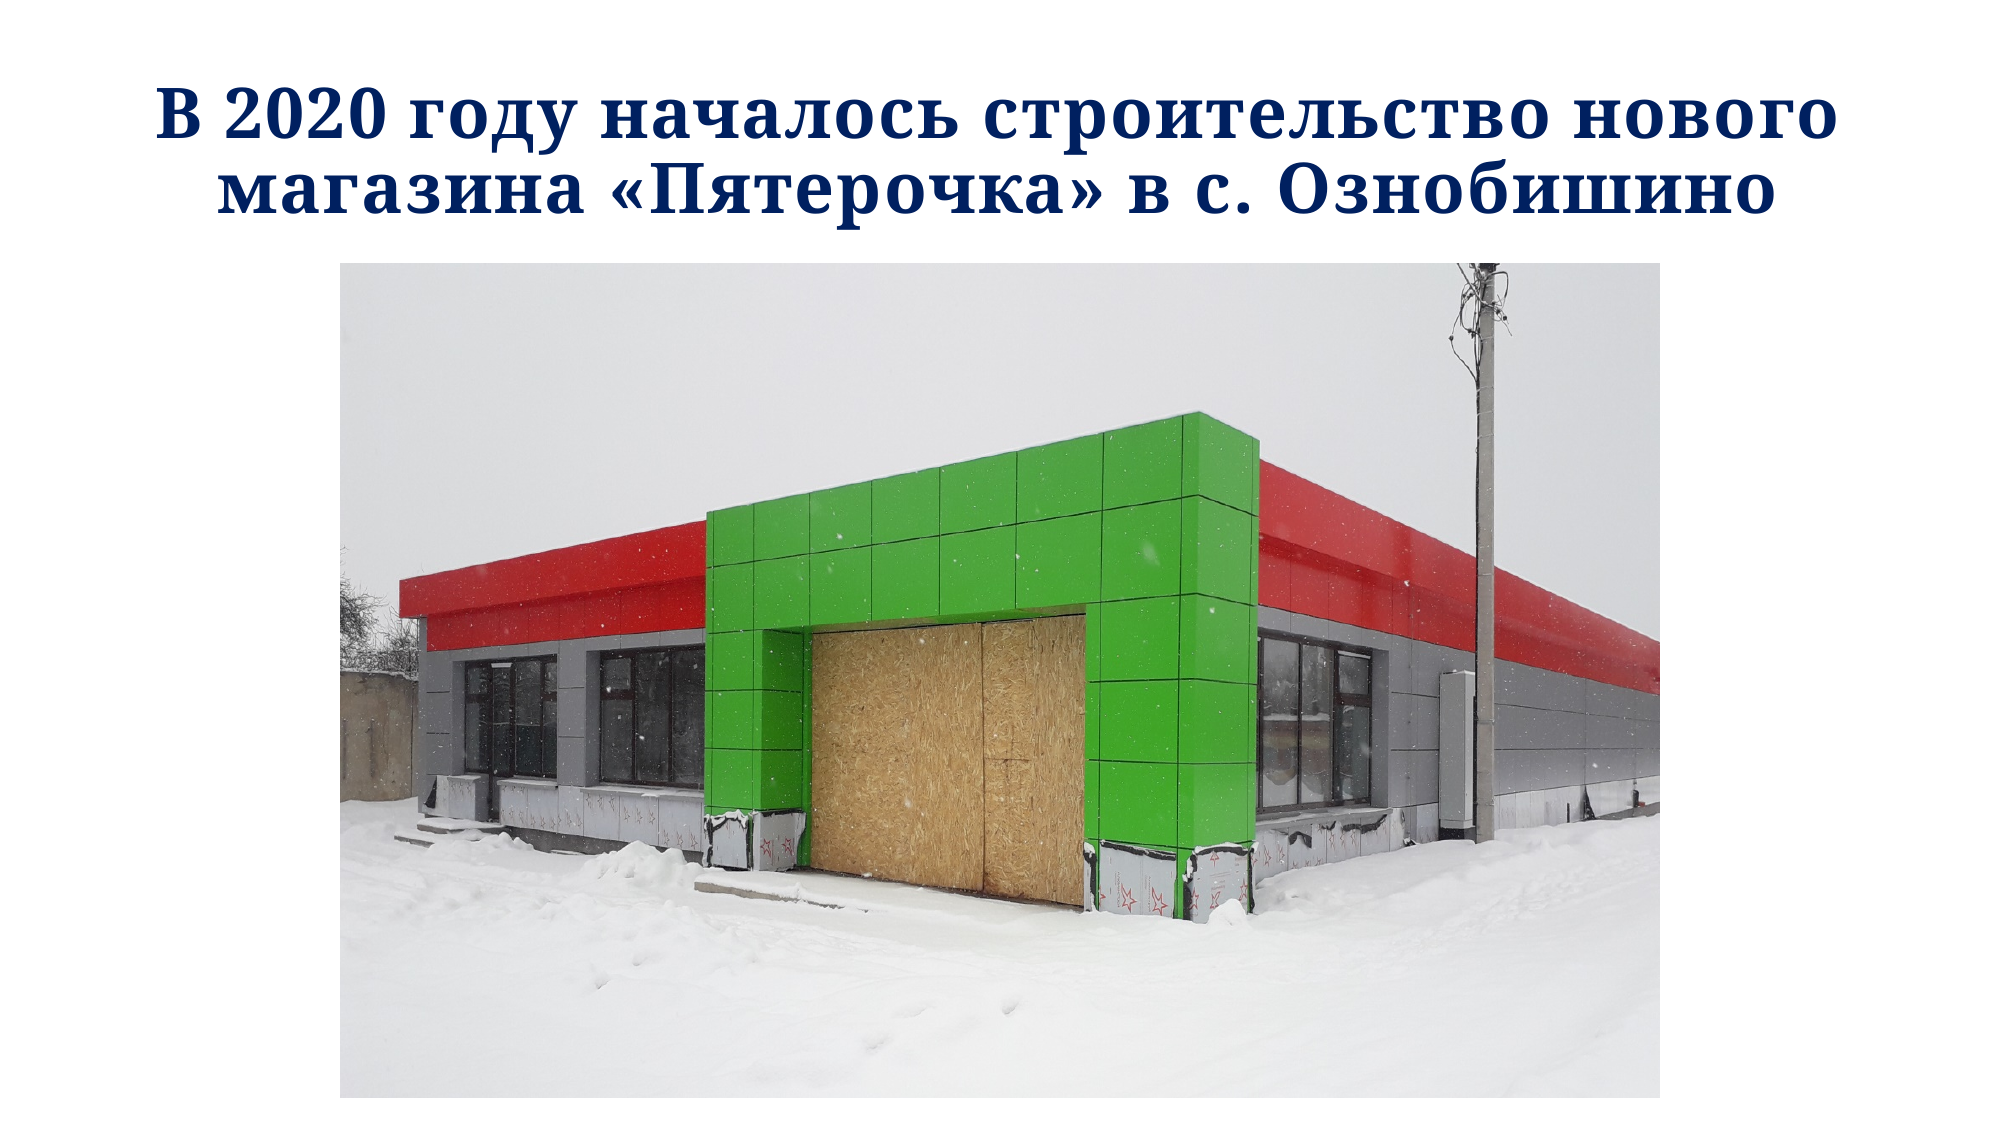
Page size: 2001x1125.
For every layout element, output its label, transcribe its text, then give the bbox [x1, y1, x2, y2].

picture [339, 263, 1660, 1098]
title В 2020 году началось строительство нового магазина «Пятерочка» в с. Ознобишино [136, 27, 1864, 313]
